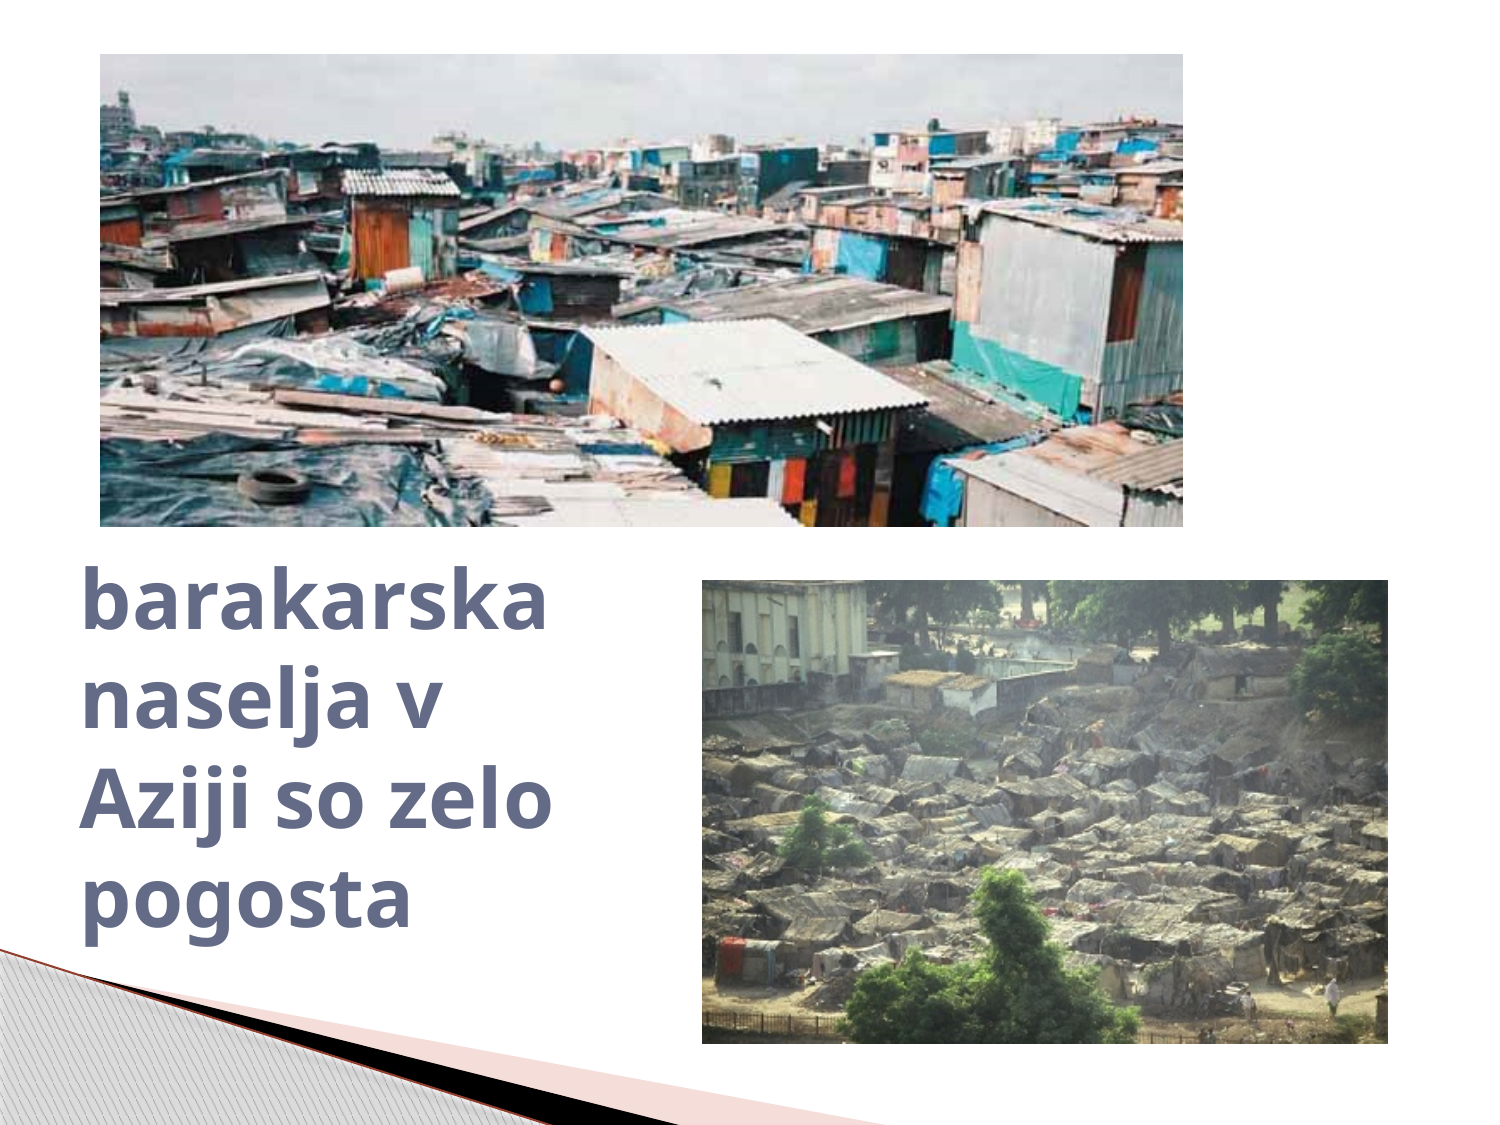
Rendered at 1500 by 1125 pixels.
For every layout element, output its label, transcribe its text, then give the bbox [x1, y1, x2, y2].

picture [99, 54, 1183, 528]
title barakarska naselja v Aziji so zelo pogosta [64, 538, 644, 953]
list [702, 580, 1388, 1044]
